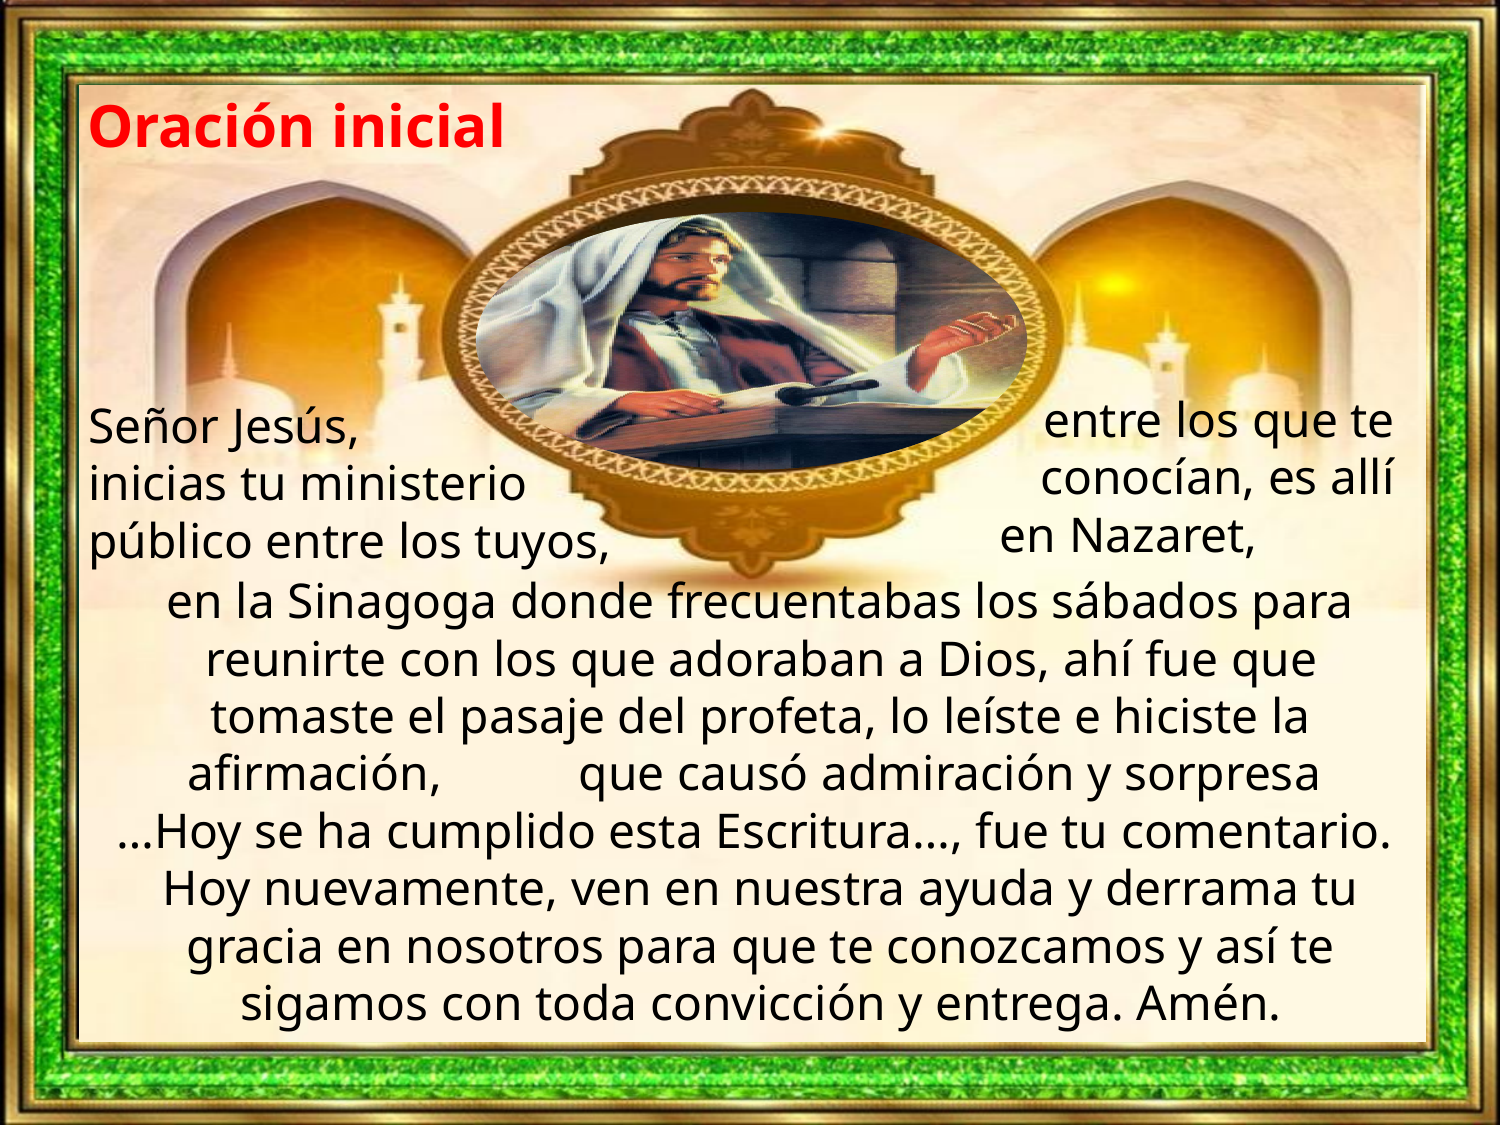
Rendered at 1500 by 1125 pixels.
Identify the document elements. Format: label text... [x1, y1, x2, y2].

picture [0, 0, 1500, 1125]
text_box Oración inicial [72, 81, 521, 95]
